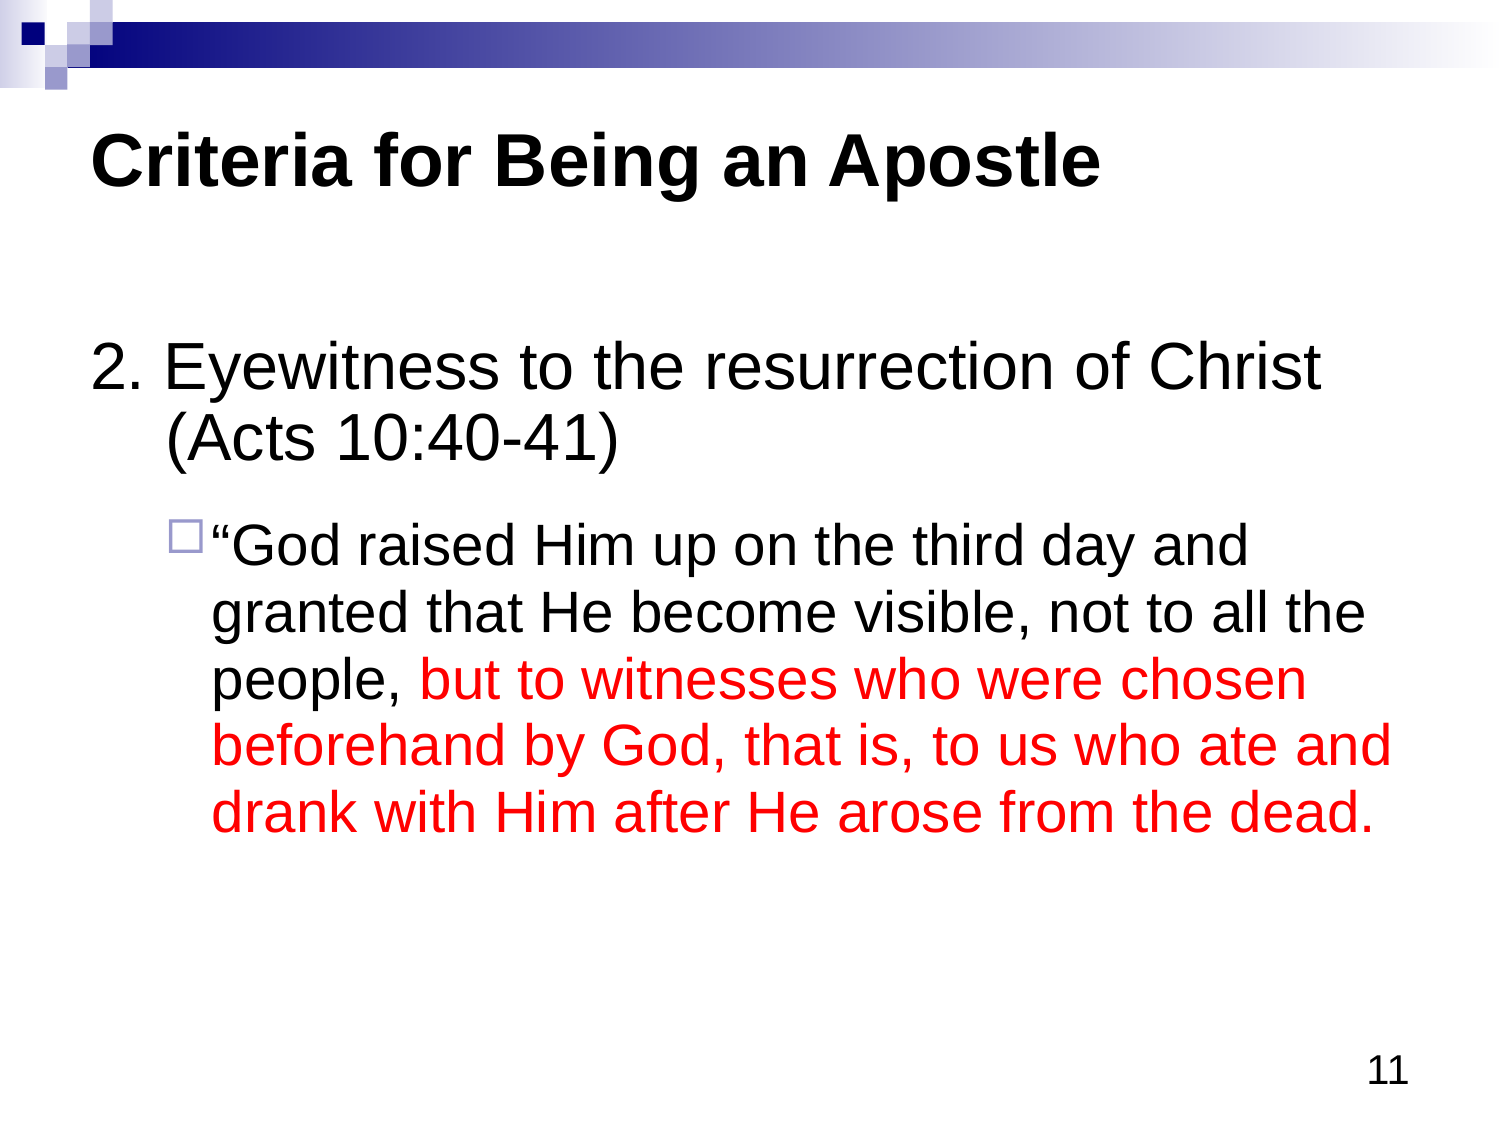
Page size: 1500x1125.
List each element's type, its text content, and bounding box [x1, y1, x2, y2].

title Criteria for Being an Apostle [75, 75, 1425, 238]
slide_number 10 [1074, 1025, 1425, 1100]
list 2. Eyewitness to the resurrection of Christ (Acts 10:40-41) “God raised Him up on the third day and granted that He become visible, not to all the people, but to witnesses who were chosen beforehand by God, that is, to us who ate and drank with Him after He arose from the dead. [75, 324, 1425, 963]
